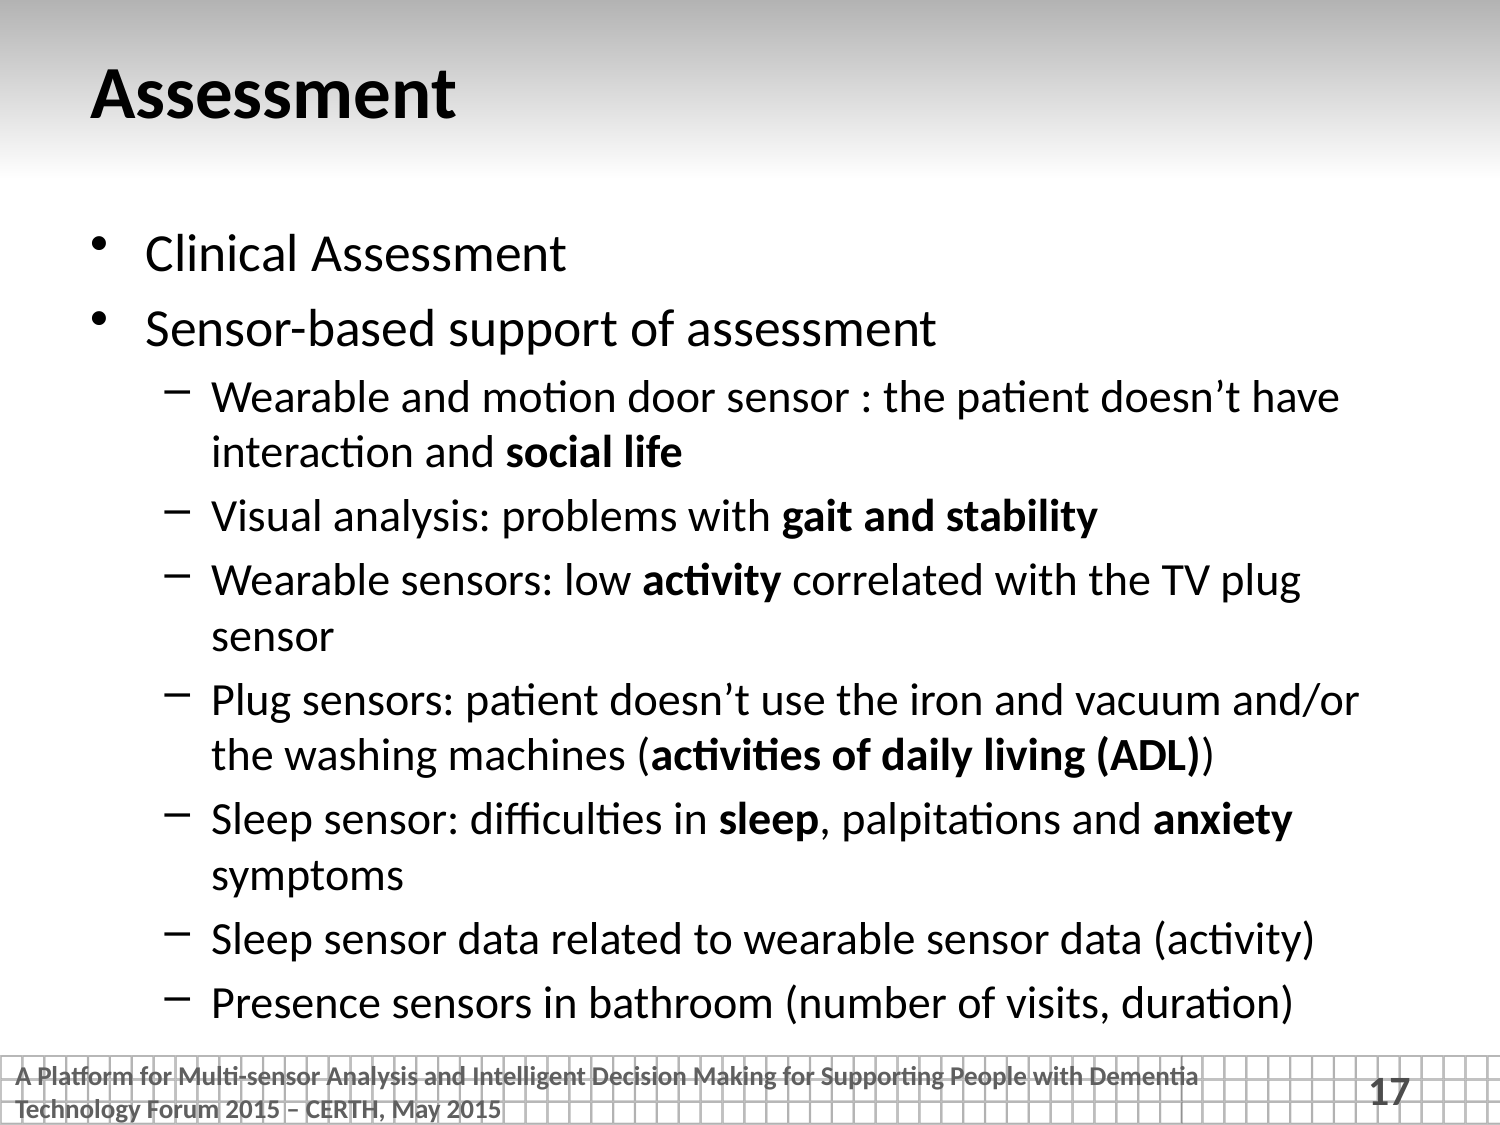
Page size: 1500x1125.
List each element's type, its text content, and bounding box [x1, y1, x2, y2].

list Clinical Assessment Sensor-based support of assessment Wearable and motion door sensor : the patient doesn’t have interaction and social life Visual analysis: problems with gait and stability Wearable sensors: low activity correlated with the TV plug sensor Plug sensors: patient doesn’t use the iron and vacuum and/or the washing machines (activities of daily living (ADL)) Sleep sensor: difficulties in sleep, palpitations and anxiety symptoms Sleep sensor data related to wearable sensor data (activity) Presence sensors in bathroom (number of visits, duration) [75, 210, 1425, 1038]
slide_number 17 [1295, 1055, 1426, 1111]
title Assessment [75, 35, 1425, 143]
